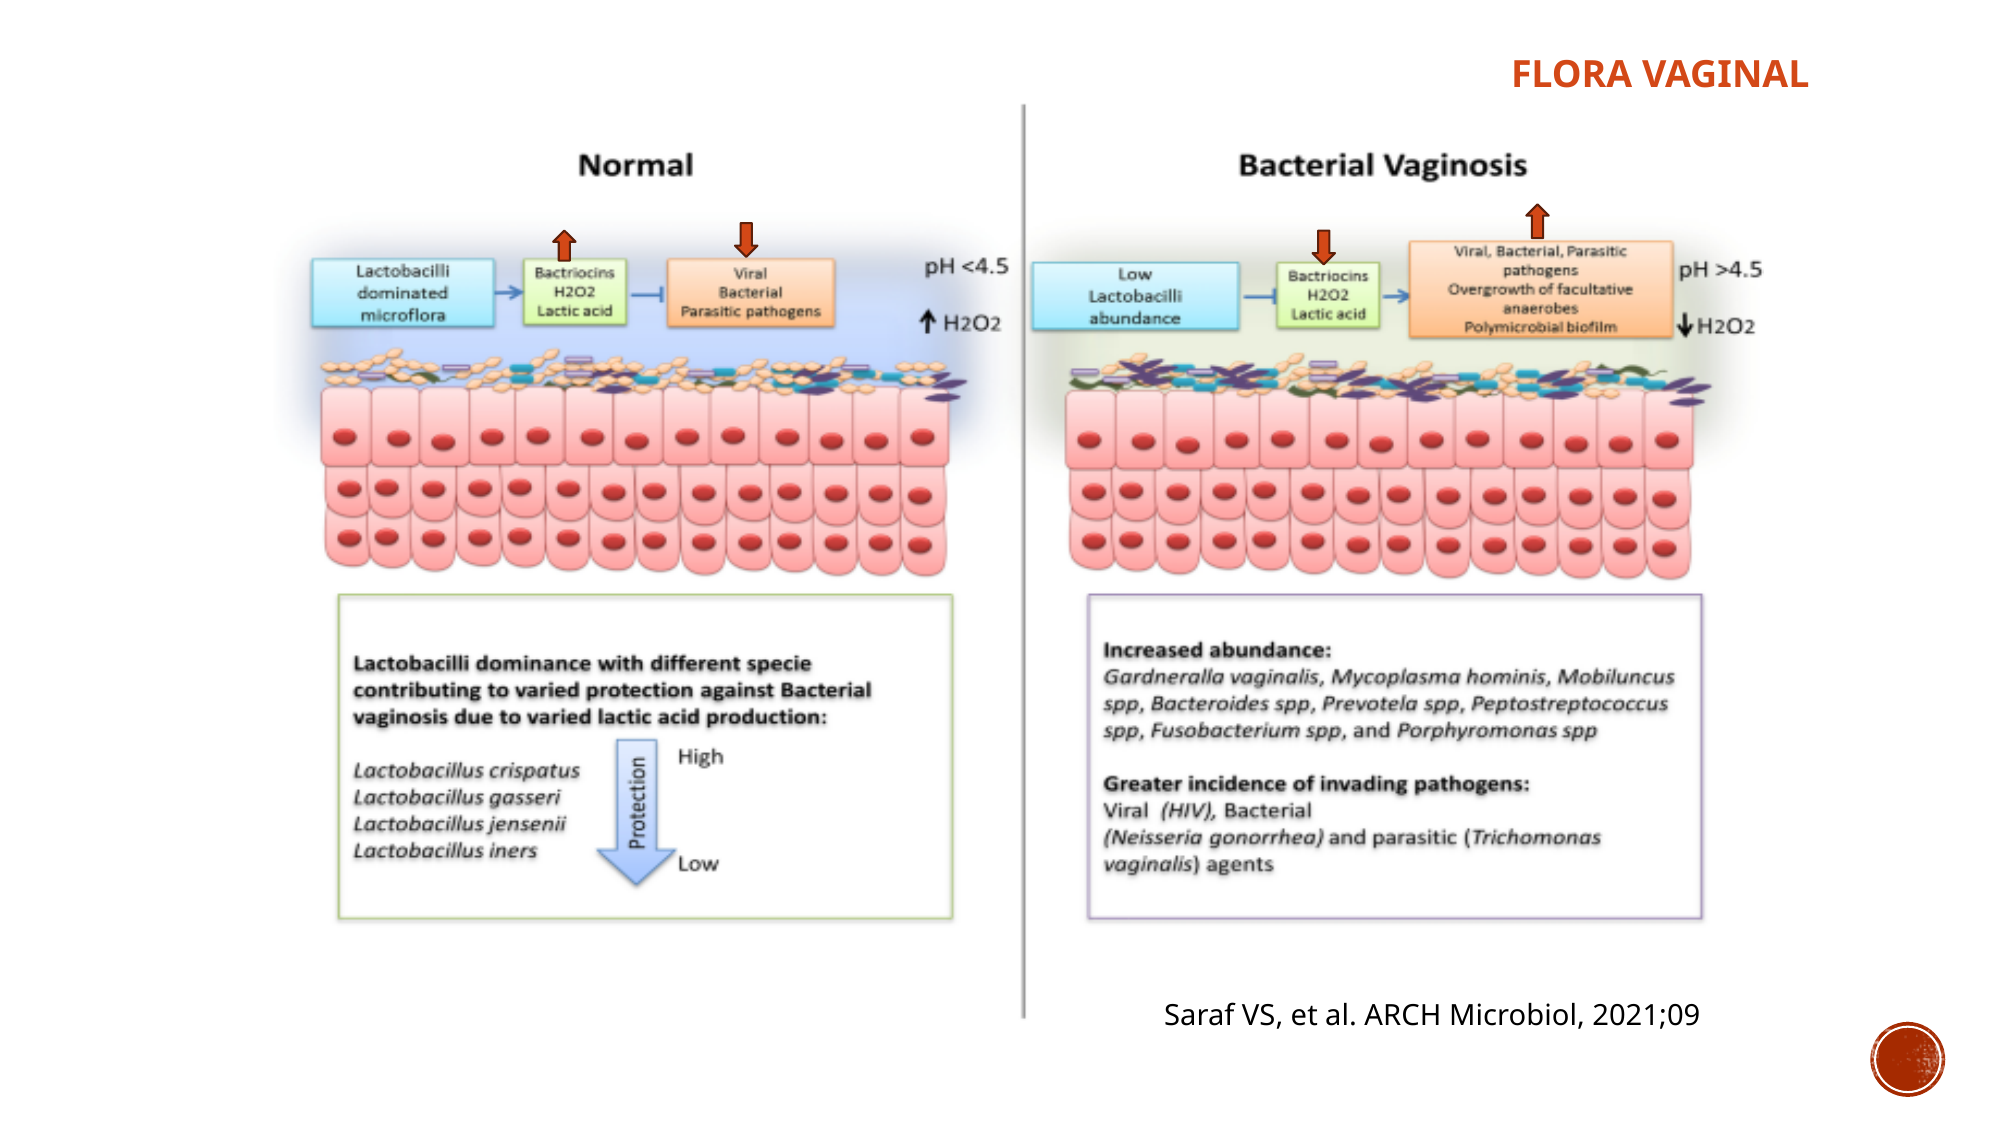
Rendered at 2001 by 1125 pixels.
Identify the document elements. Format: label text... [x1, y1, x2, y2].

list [277, 108, 1762, 1019]
text_box FLORA VAGINAL [1496, 43, 1971, 103]
text_box Saraf VS, et al. ARCH Microbiol, 2021;09 [1149, 988, 1870, 1039]
